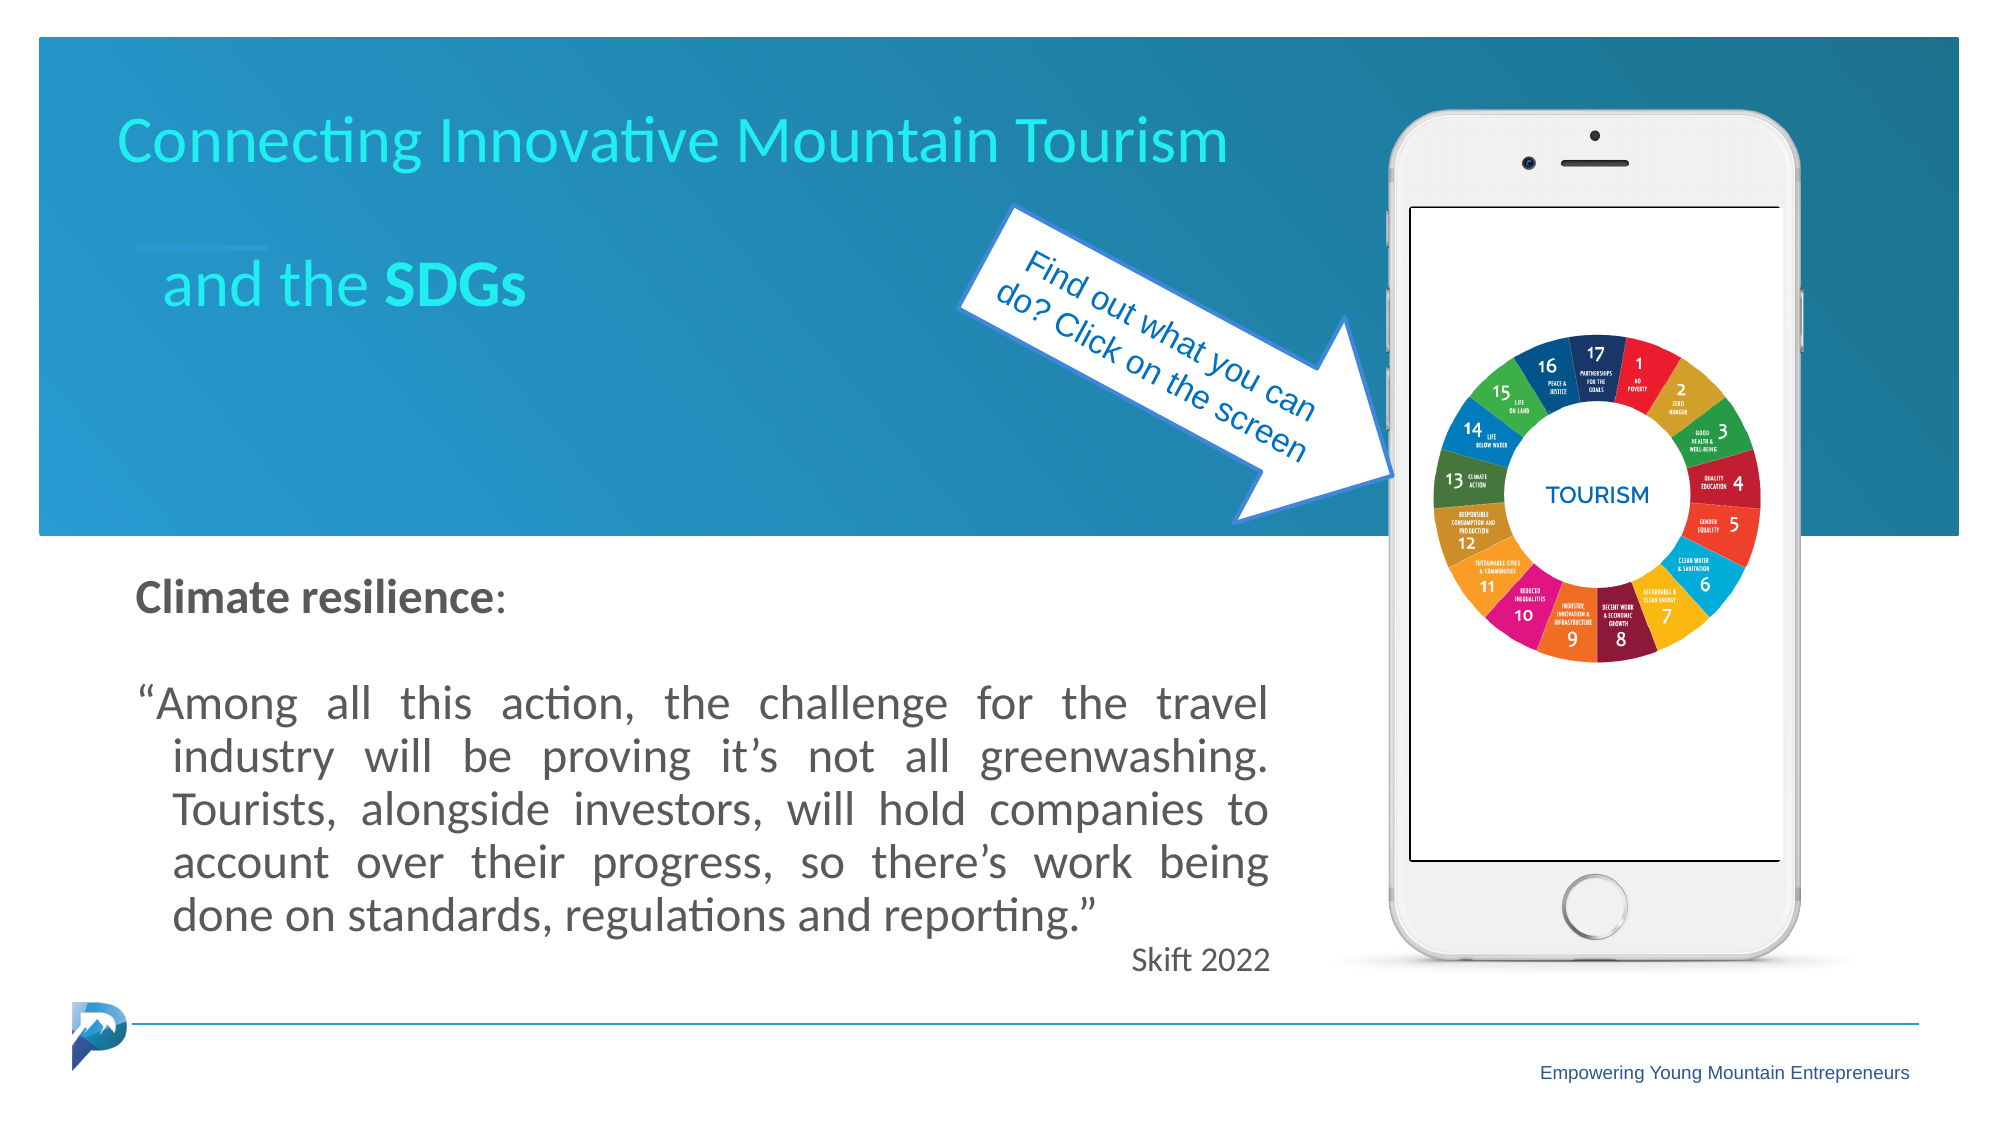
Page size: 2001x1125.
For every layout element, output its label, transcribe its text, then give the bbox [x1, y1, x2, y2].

list Climate resilience: “Among all this action, the challenge for the travel industry will be proving it’s not all greenwashing. Tourists, alongside investors, will hold companies to account over their progress, so there’s work being done on standards, regulations and reporting.” Skift 2022 [120, 505, 1286, 991]
picture [1290, 55, 1905, 1016]
list Connecting Innovative Mountain Tourism and the SDGs [102, 97, 1304, 252]
text_box Find out what you can do? Click on the screen [957, 204, 1393, 524]
picture [67, 1002, 132, 1071]
